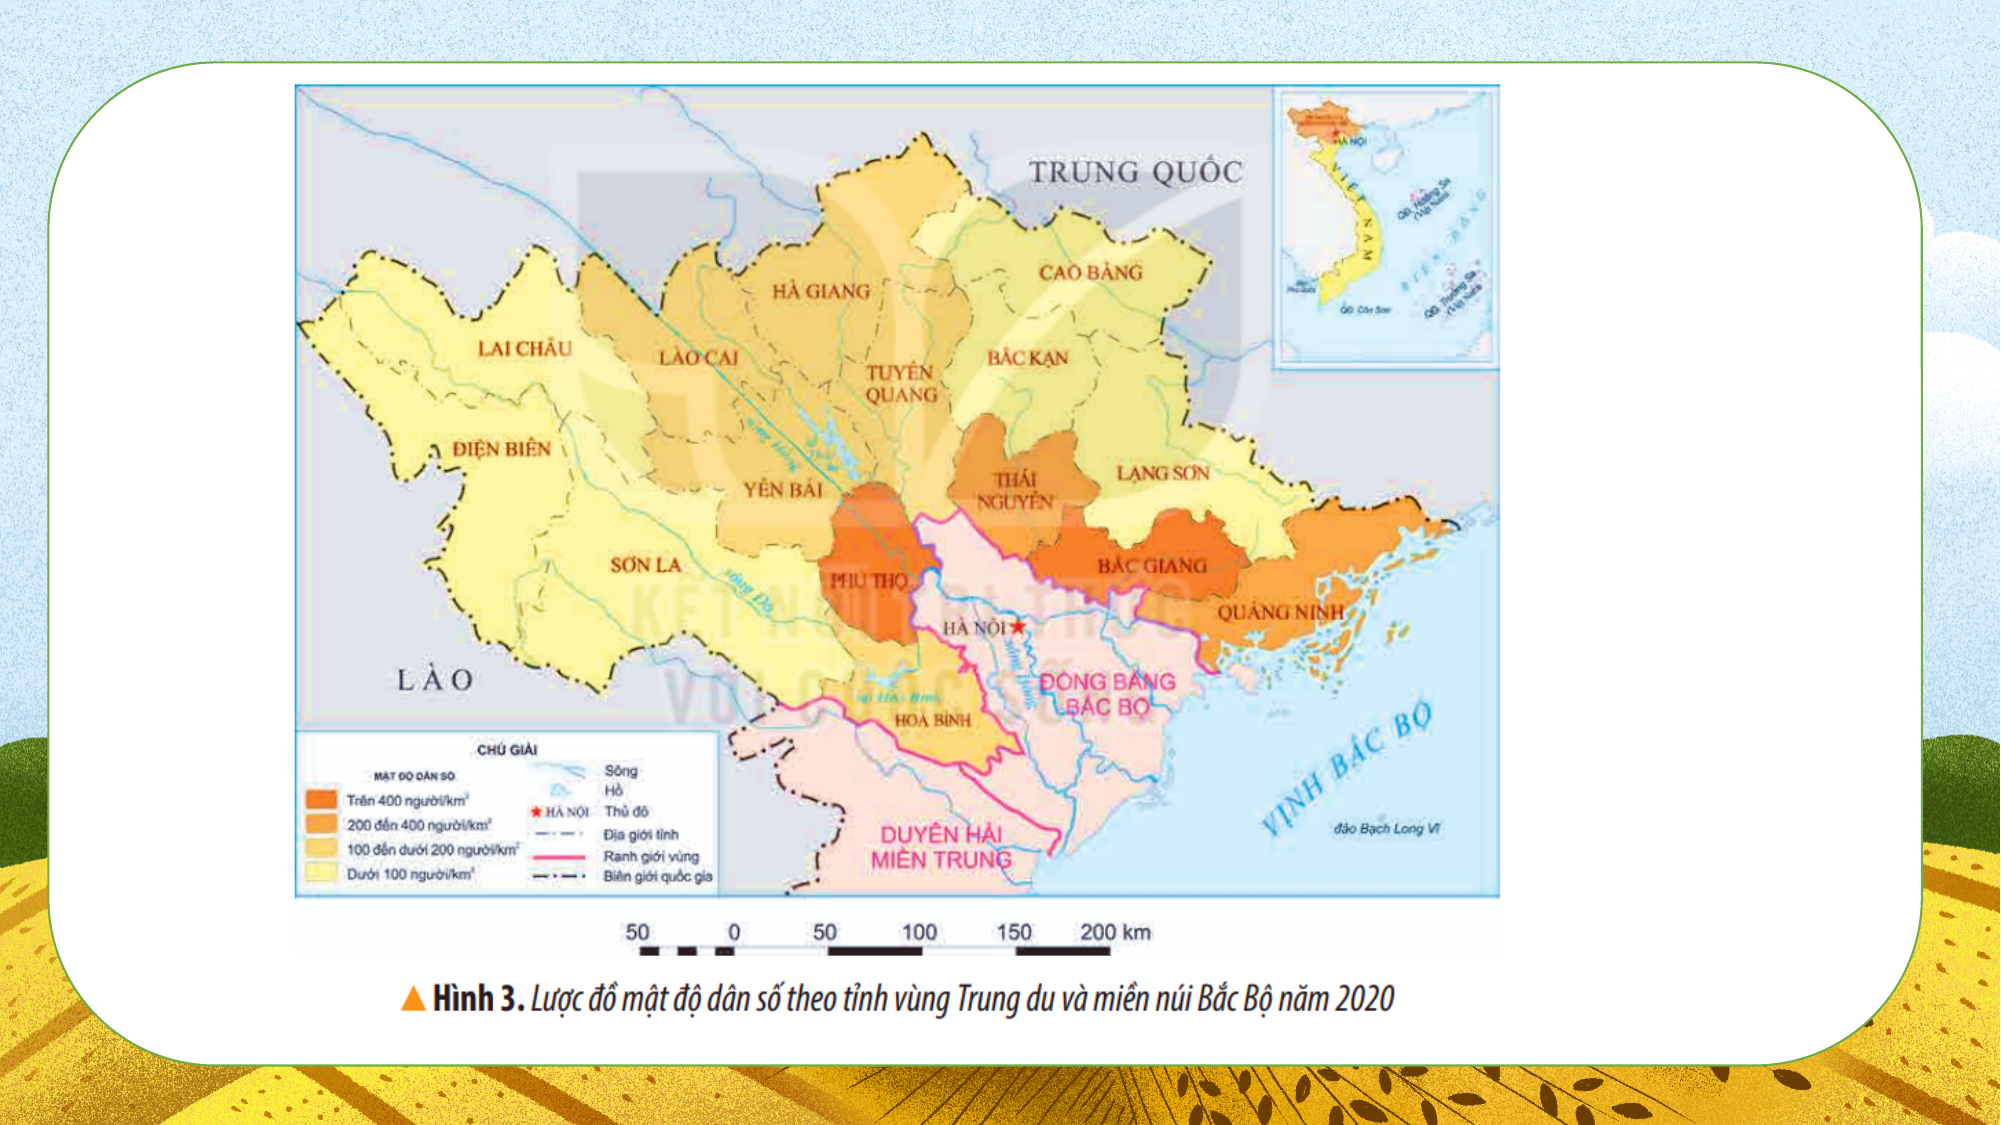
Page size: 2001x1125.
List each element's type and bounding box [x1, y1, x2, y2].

picture [0, 0, 2000, 1125]
text_box [47, 61, 1923, 1067]
